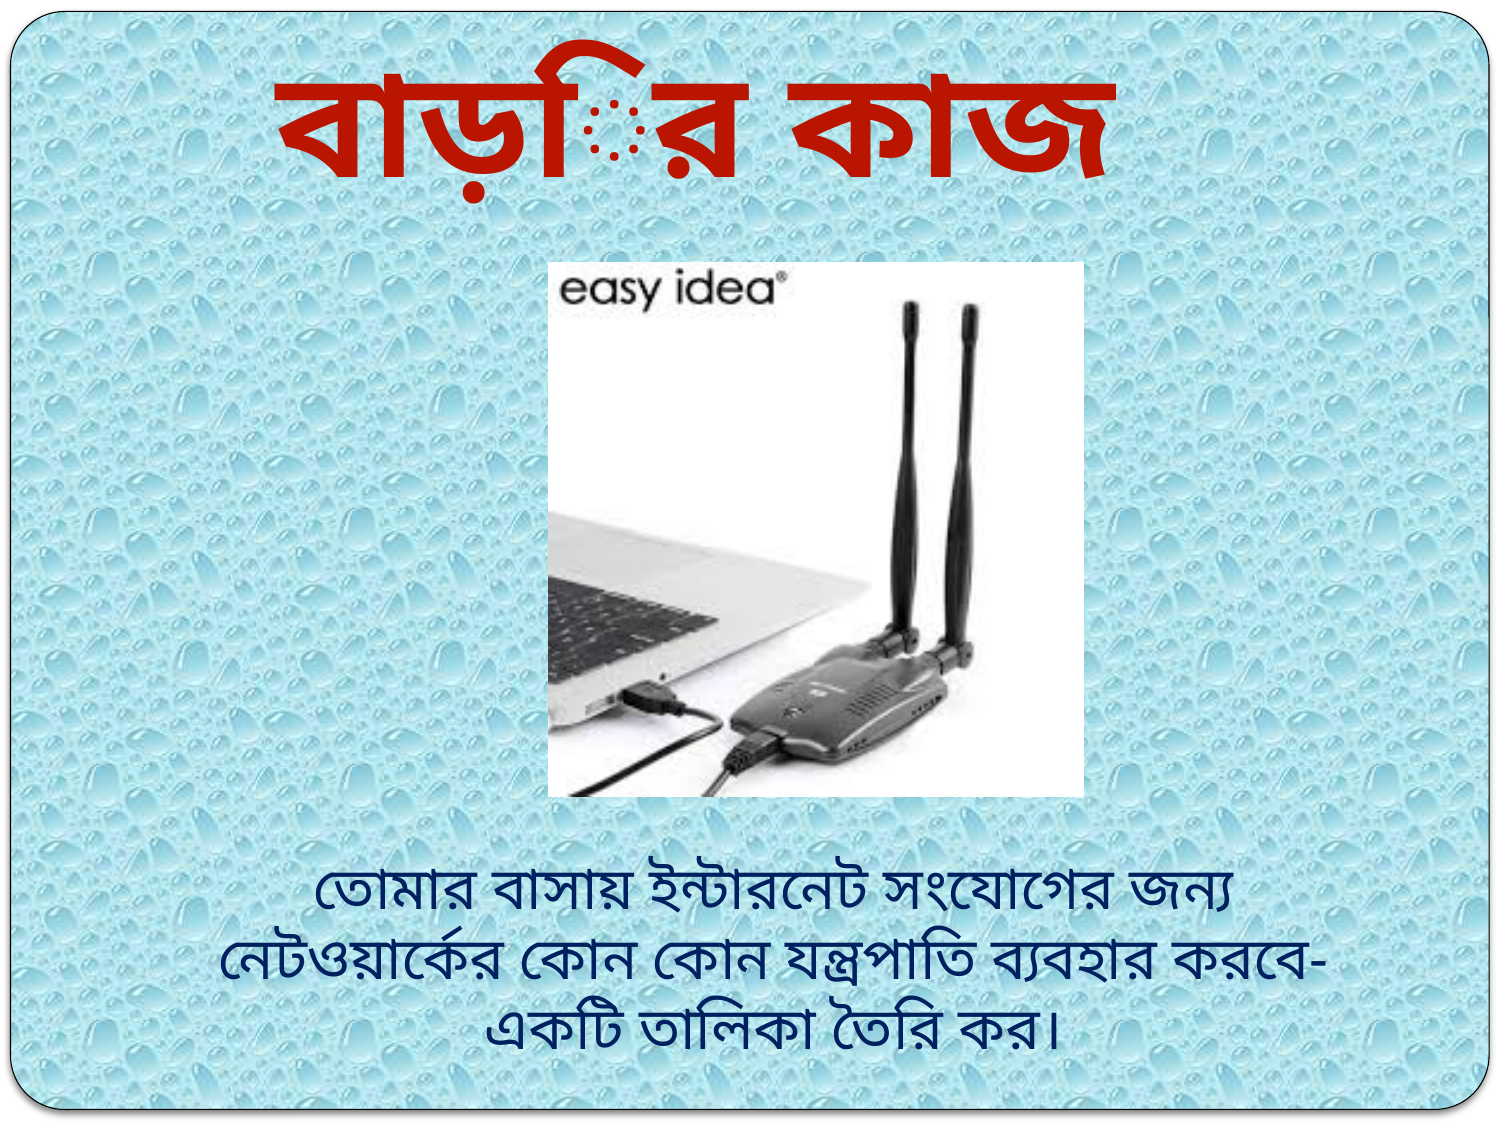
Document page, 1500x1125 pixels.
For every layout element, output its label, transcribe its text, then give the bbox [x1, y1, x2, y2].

title বাড়ির কাজ [58, 35, 1334, 223]
text_box তোমার বাসায় ইন্টারনেট সংযোগের জন্য নেটওয়ার্কের কোন কোন যন্ত্রপাতি ব্যবহার করবে- একটি তালিকা তৈরি কর। [187, 843, 1360, 1069]
picture [12, 12, 1488, 1108]
